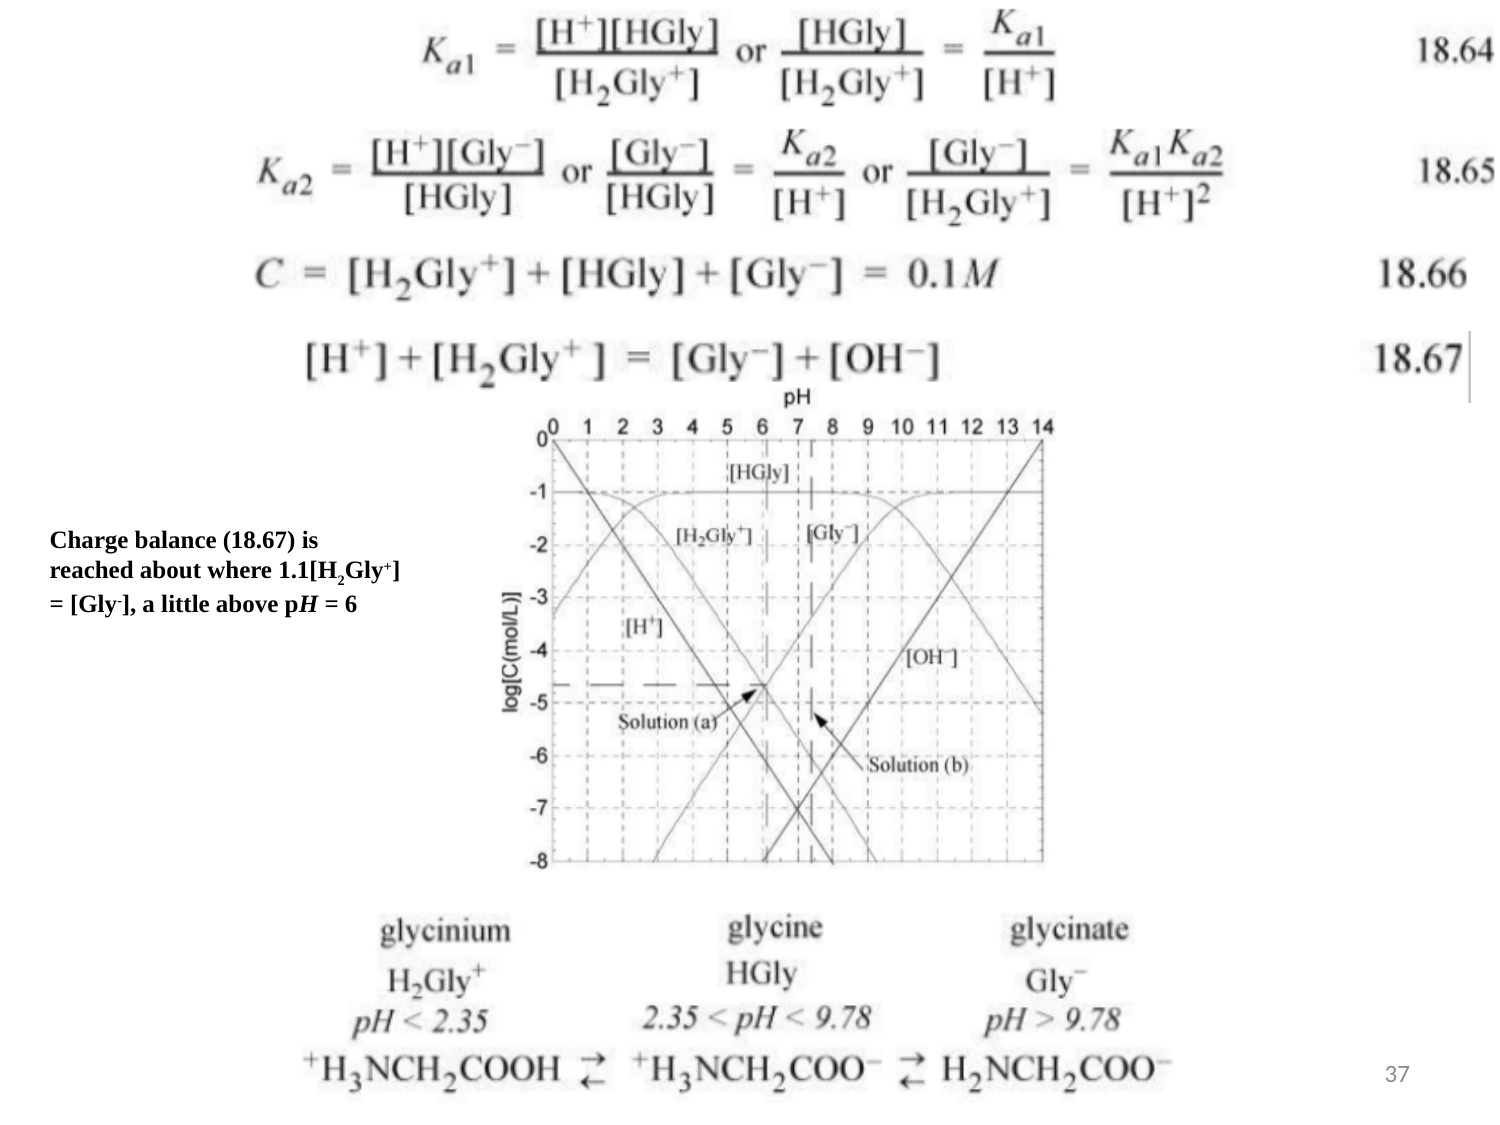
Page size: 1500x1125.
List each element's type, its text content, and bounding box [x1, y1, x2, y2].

picture [0, 0, 1500, 311]
picture [274, 331, 1472, 871]
slide_number 37 [1184, 1042, 1425, 1103]
text_box Charge balance (18.67) is reached about where 1.1[H2Gly+] = [Gly-], a little above pH = 6 [34, 516, 418, 625]
picture [284, 904, 1180, 1103]
